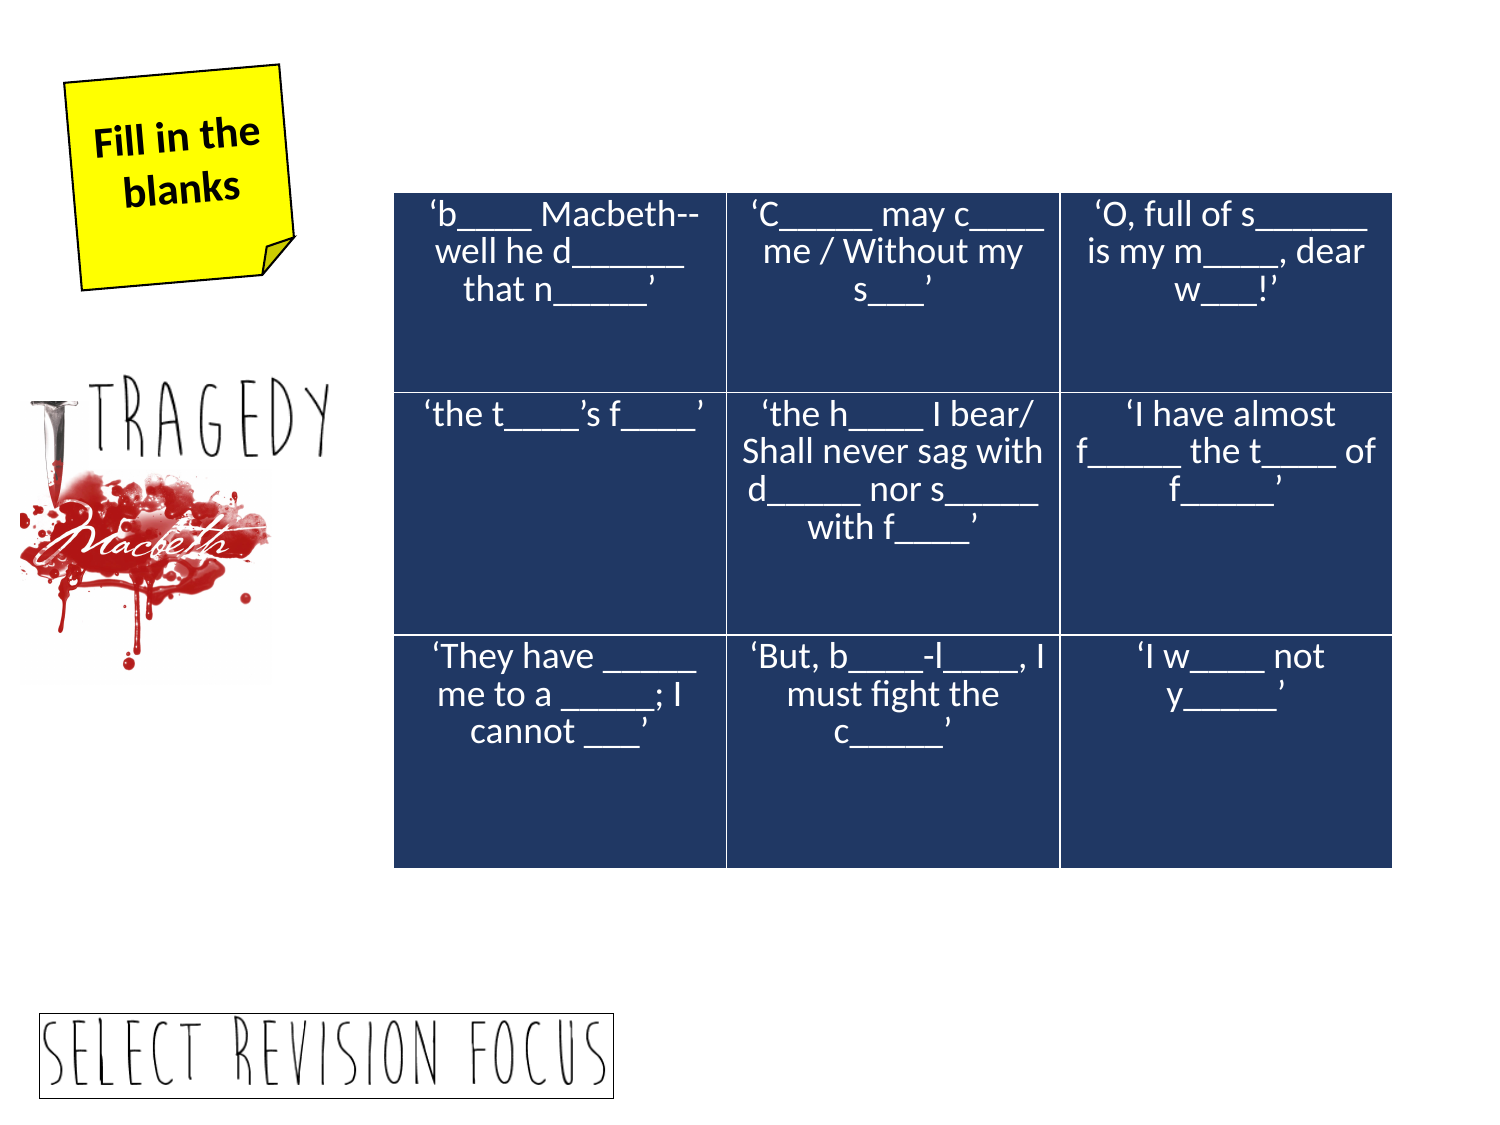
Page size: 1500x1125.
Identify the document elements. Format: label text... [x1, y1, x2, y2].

table_header ‘O, full of s______ is my m____, dear w___!’ [1061, 193, 1392, 392]
table_cell ‘But, b____-l____, I must fight the c_____’ [727, 636, 1059, 868]
table_cell ‘the t____’s f____’ [394, 393, 726, 634]
table_cell ‘I w____ not y_____’ [1061, 636, 1392, 868]
text_box Fill in the blanks [63, 63, 298, 292]
table_cell ‘the h____ I bear/ Shall never sag with d_____ nor s_____ with f____’ [727, 393, 1059, 634]
picture [40, 1014, 613, 1098]
table_header ‘b____ Macbeth--well he d______ that n_____’ [394, 193, 726, 392]
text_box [20, 372, 336, 685]
table_header ‘C_____ may c____ me / Without my s___’ [727, 193, 1059, 392]
table_cell ‘They have _____ me to a _____; I cannot ___’ [394, 636, 726, 868]
table_cell ‘I have almost f_____ the t____ of f_____’ [1061, 393, 1392, 634]
